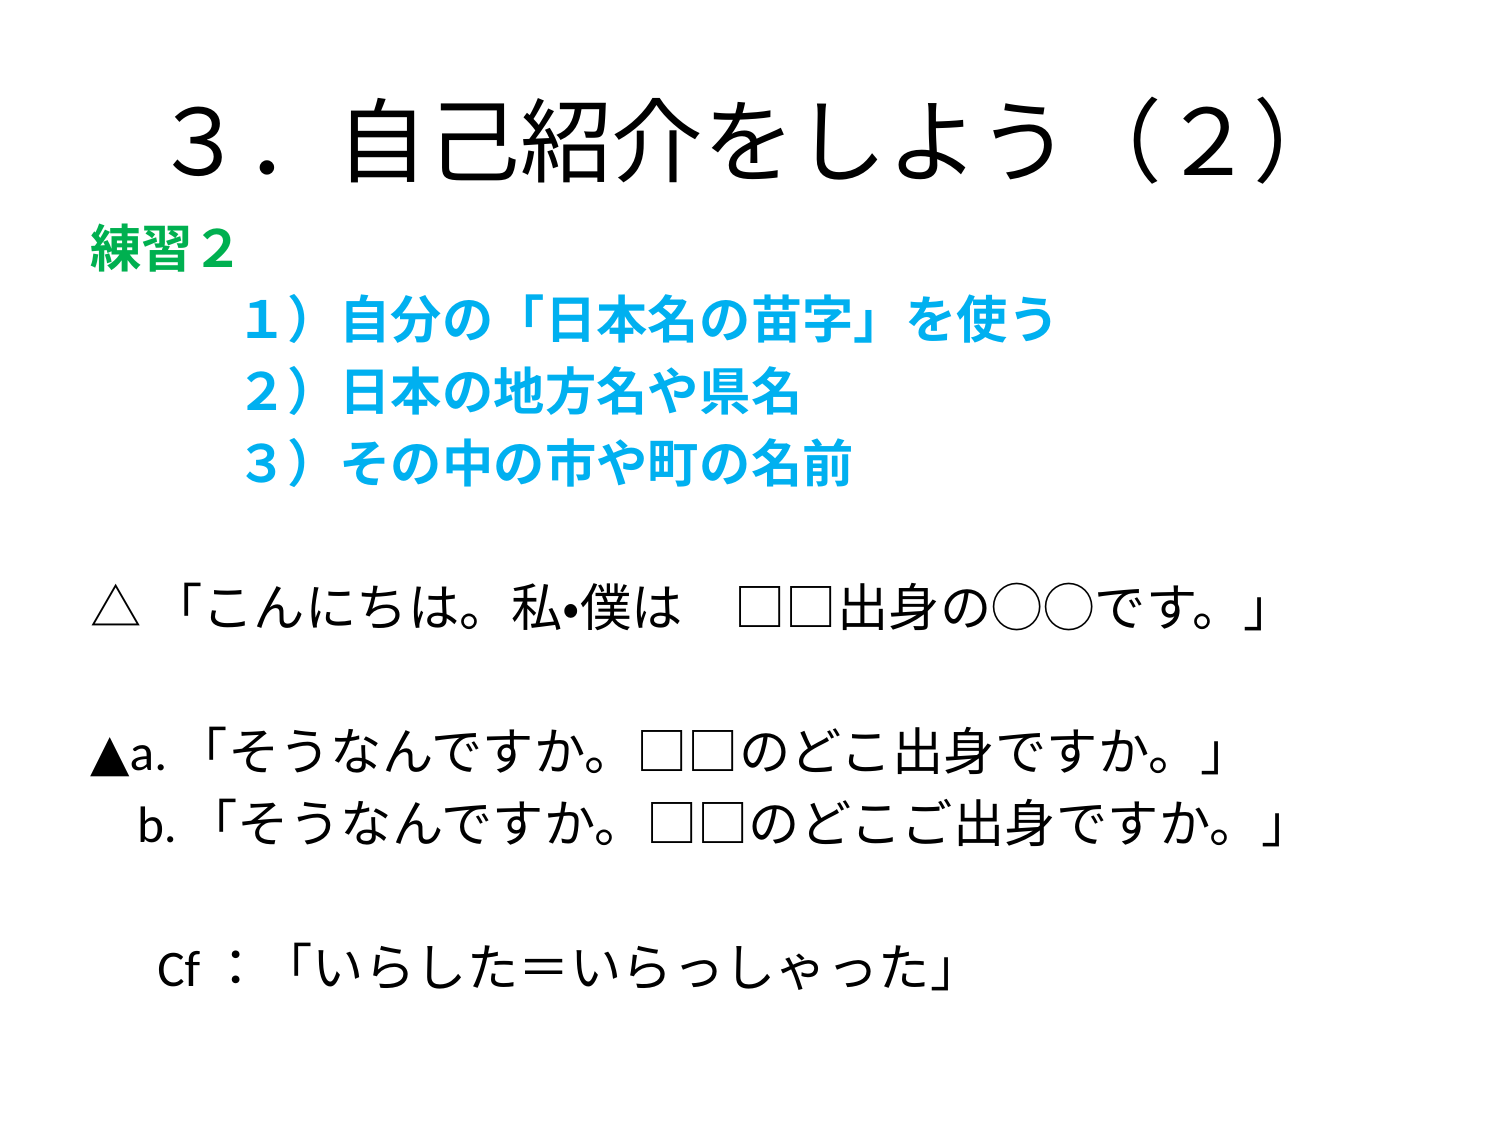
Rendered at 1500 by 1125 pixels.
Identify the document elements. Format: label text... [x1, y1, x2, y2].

list 練習２ １）自分の「日本名の苗字」を使う ２）日本の地方名や県名 ３）その中の市や町の名前 △「こんにちは。私・僕は □□出身の◯◯です。」 ▲a.「そうなんですか。□□のどこ出身ですか。」 b.「そうなんですか。□□のどこご出身ですか。」 Cf：「いらした＝いらっしゃった」 [75, 208, 1425, 1005]
title ３．自己紹介をしよう（２） [75, 45, 1425, 208]
